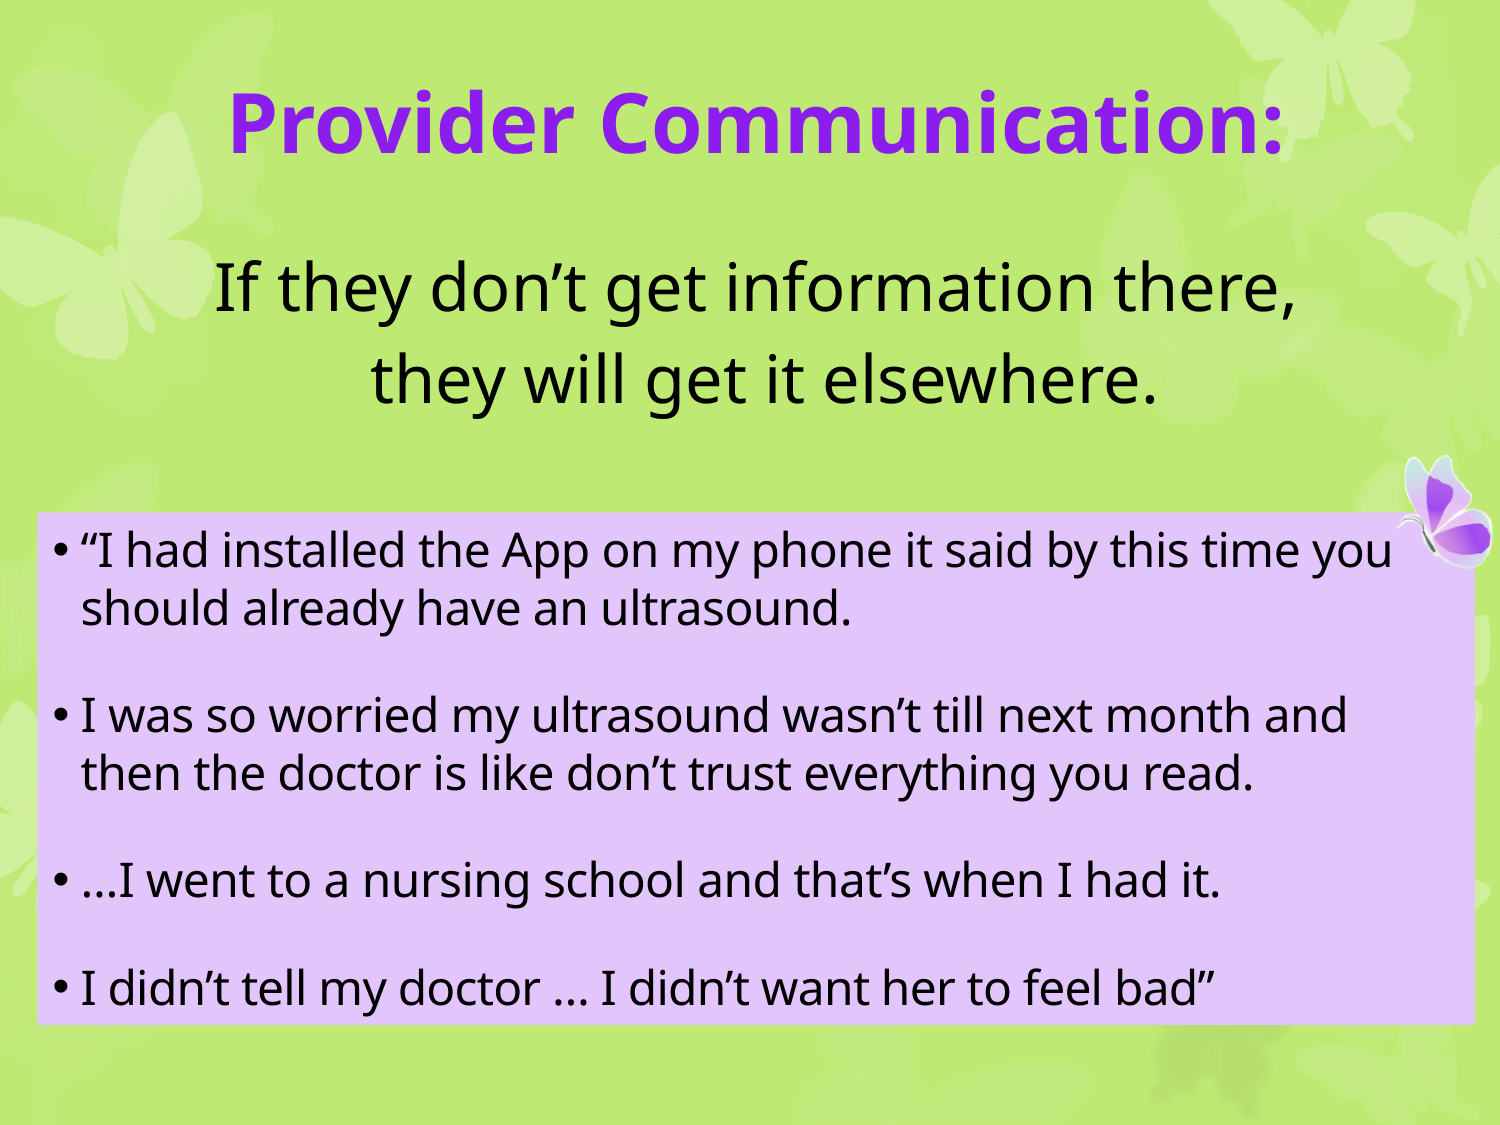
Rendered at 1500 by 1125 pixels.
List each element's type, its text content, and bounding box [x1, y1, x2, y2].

picture [1381, 450, 1500, 574]
text_box If they don’t get information there, they will get it elsewhere. [87, 237, 1444, 425]
text_box Provider Communication: [68, 62, 1444, 178]
text_box “I had installed the App on my phone it said by this time you should already have an ultrasound. I was so worried my ultrasound wasn’t till next month and then the doctor is like don’t trust everything you read. …I went to a nursing school and that’s when I had it. I didn’t tell my doctor … I didn’t want her to feel bad” [37, 512, 1475, 1025]
